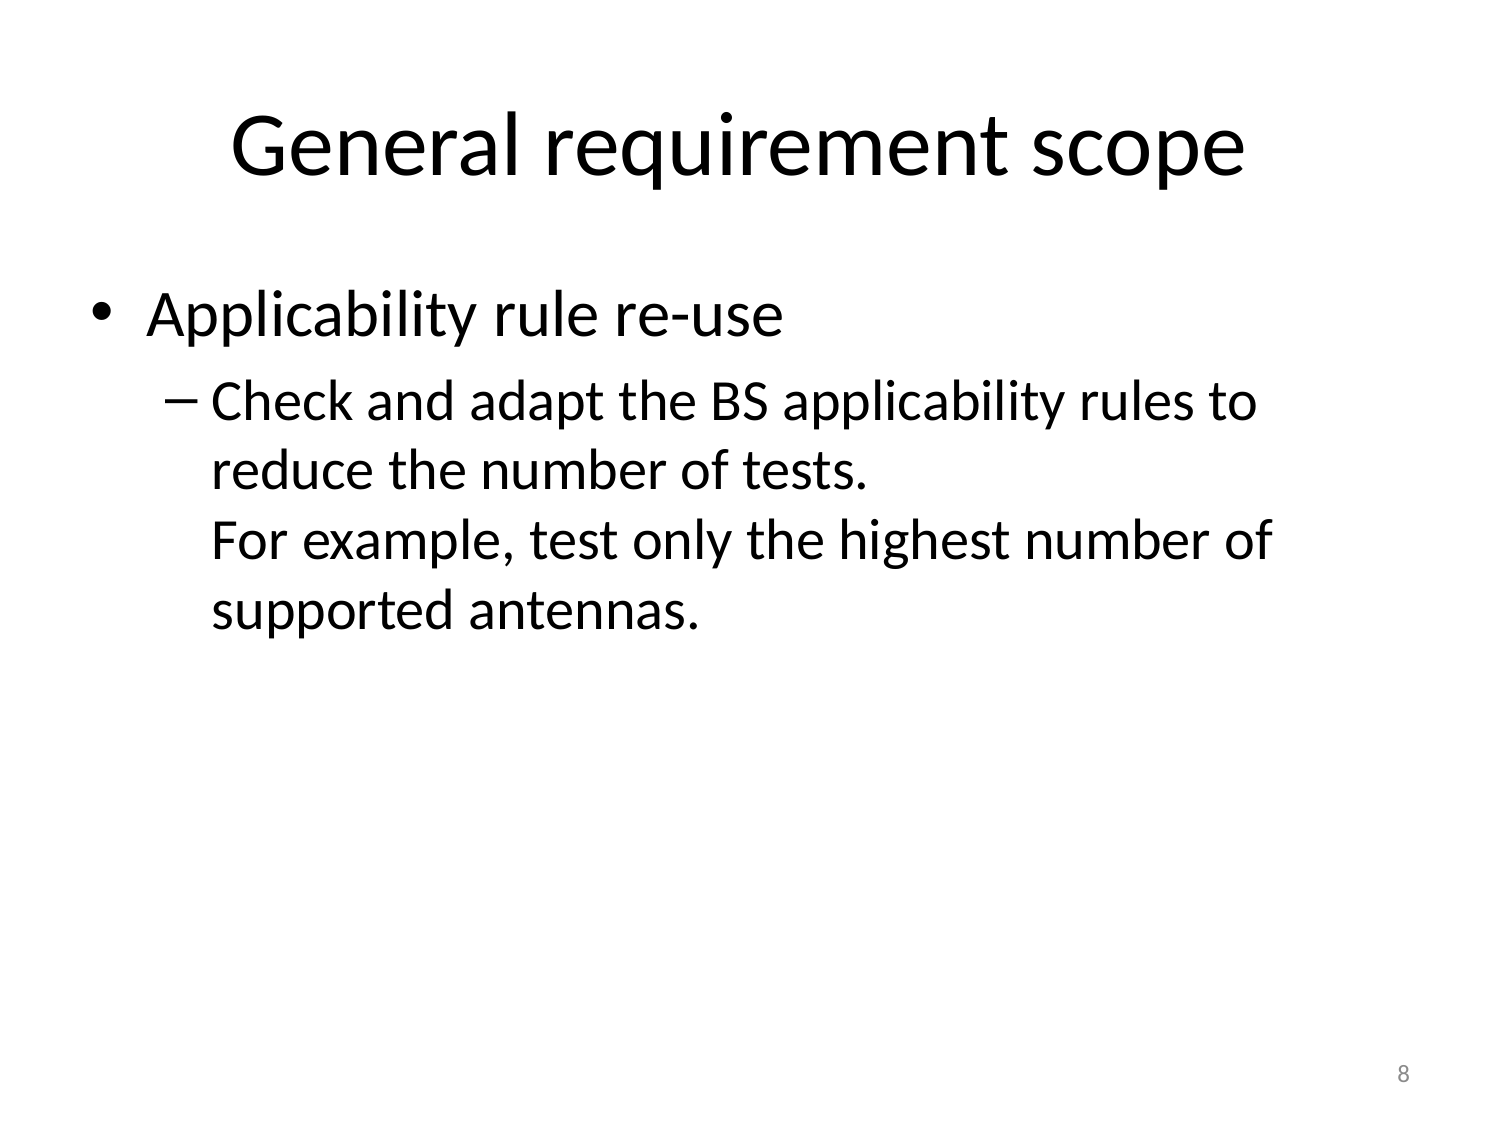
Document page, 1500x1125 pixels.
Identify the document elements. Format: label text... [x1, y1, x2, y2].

title General requirement scope [75, 45, 1425, 233]
slide_number 8 [1074, 1042, 1425, 1103]
list Applicability rule re-use Check and adapt the BS applicability rules to reduce the number of tests. For example, test only the highest number of supported antennas. [75, 262, 1425, 1005]
